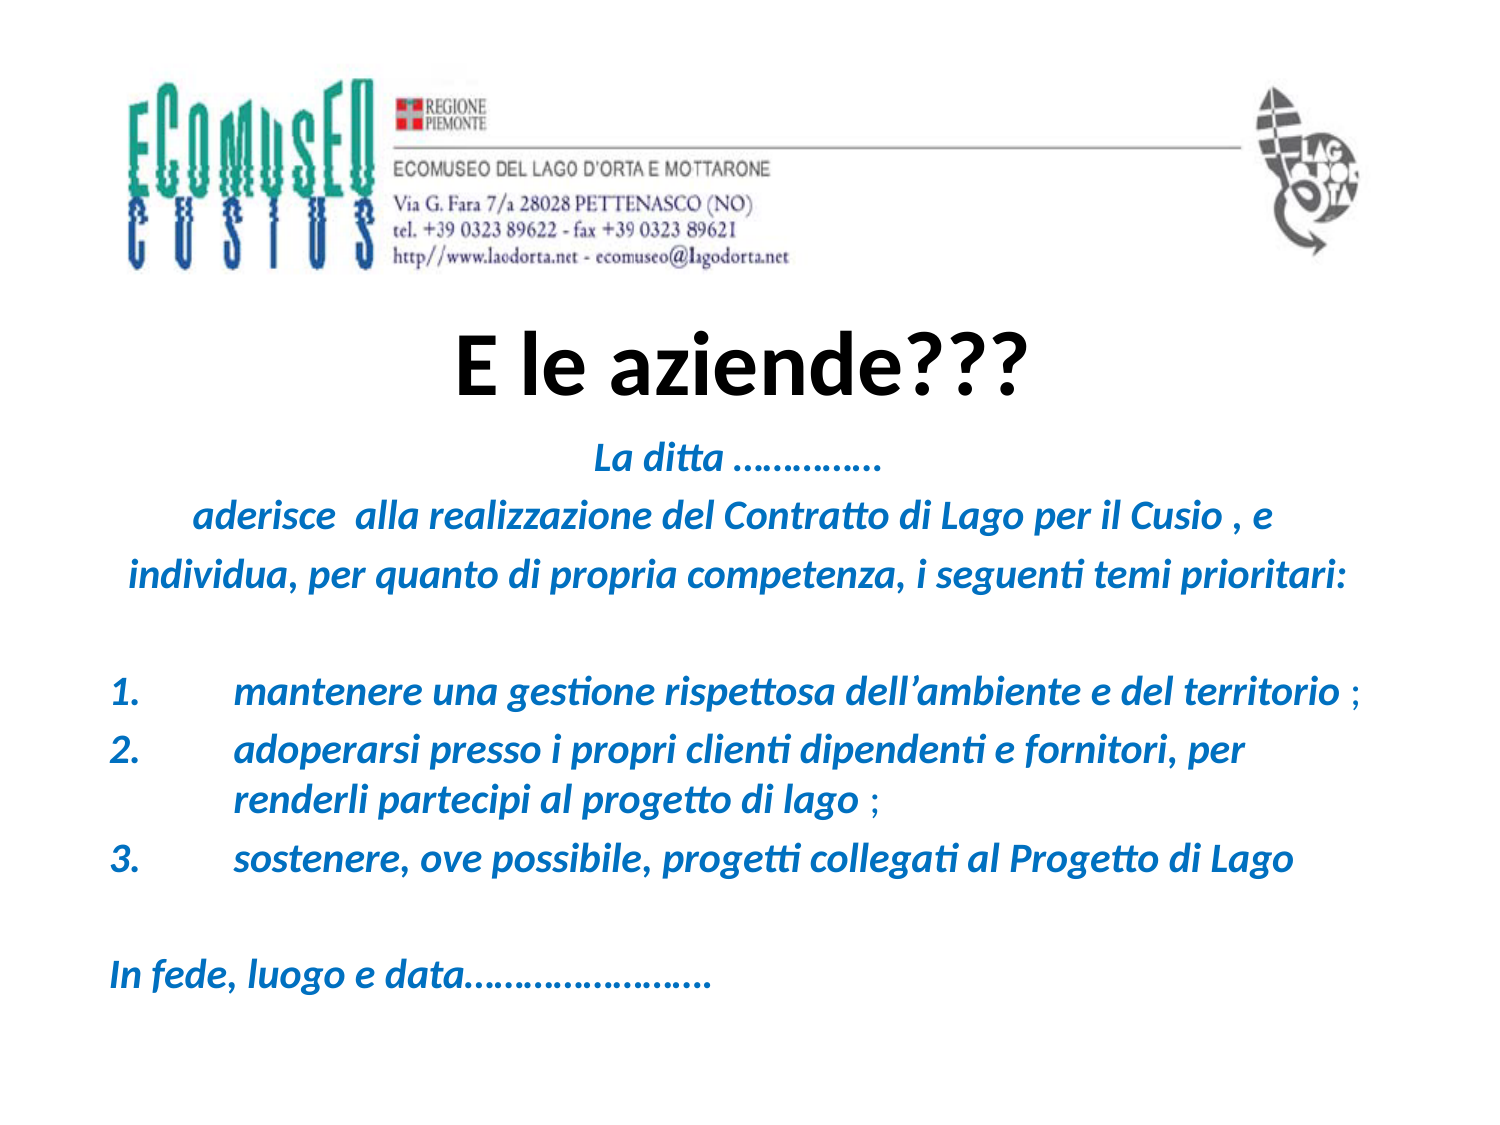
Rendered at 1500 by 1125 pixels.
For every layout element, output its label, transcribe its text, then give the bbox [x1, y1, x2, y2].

subtitle La ditta …………… aderisce alla realizzazione del Contratto di Lago per il Cusio , e individua, per quanto di propria competenza, i seguenti temi prioritari: mantenere una gestione rispettosa dell’ambiente e del territorio ; adoperarsi presso i propri clienti dipendenti e fornitori, per renderli partecipi al progetto di lago ; sostenere, ove possibile, progetti collegati al Progetto di Lago In fede, luogo e data……………………. [93, 421, 1383, 1043]
title E le aziende??? [105, 338, 1381, 421]
picture [46, 46, 1429, 329]
